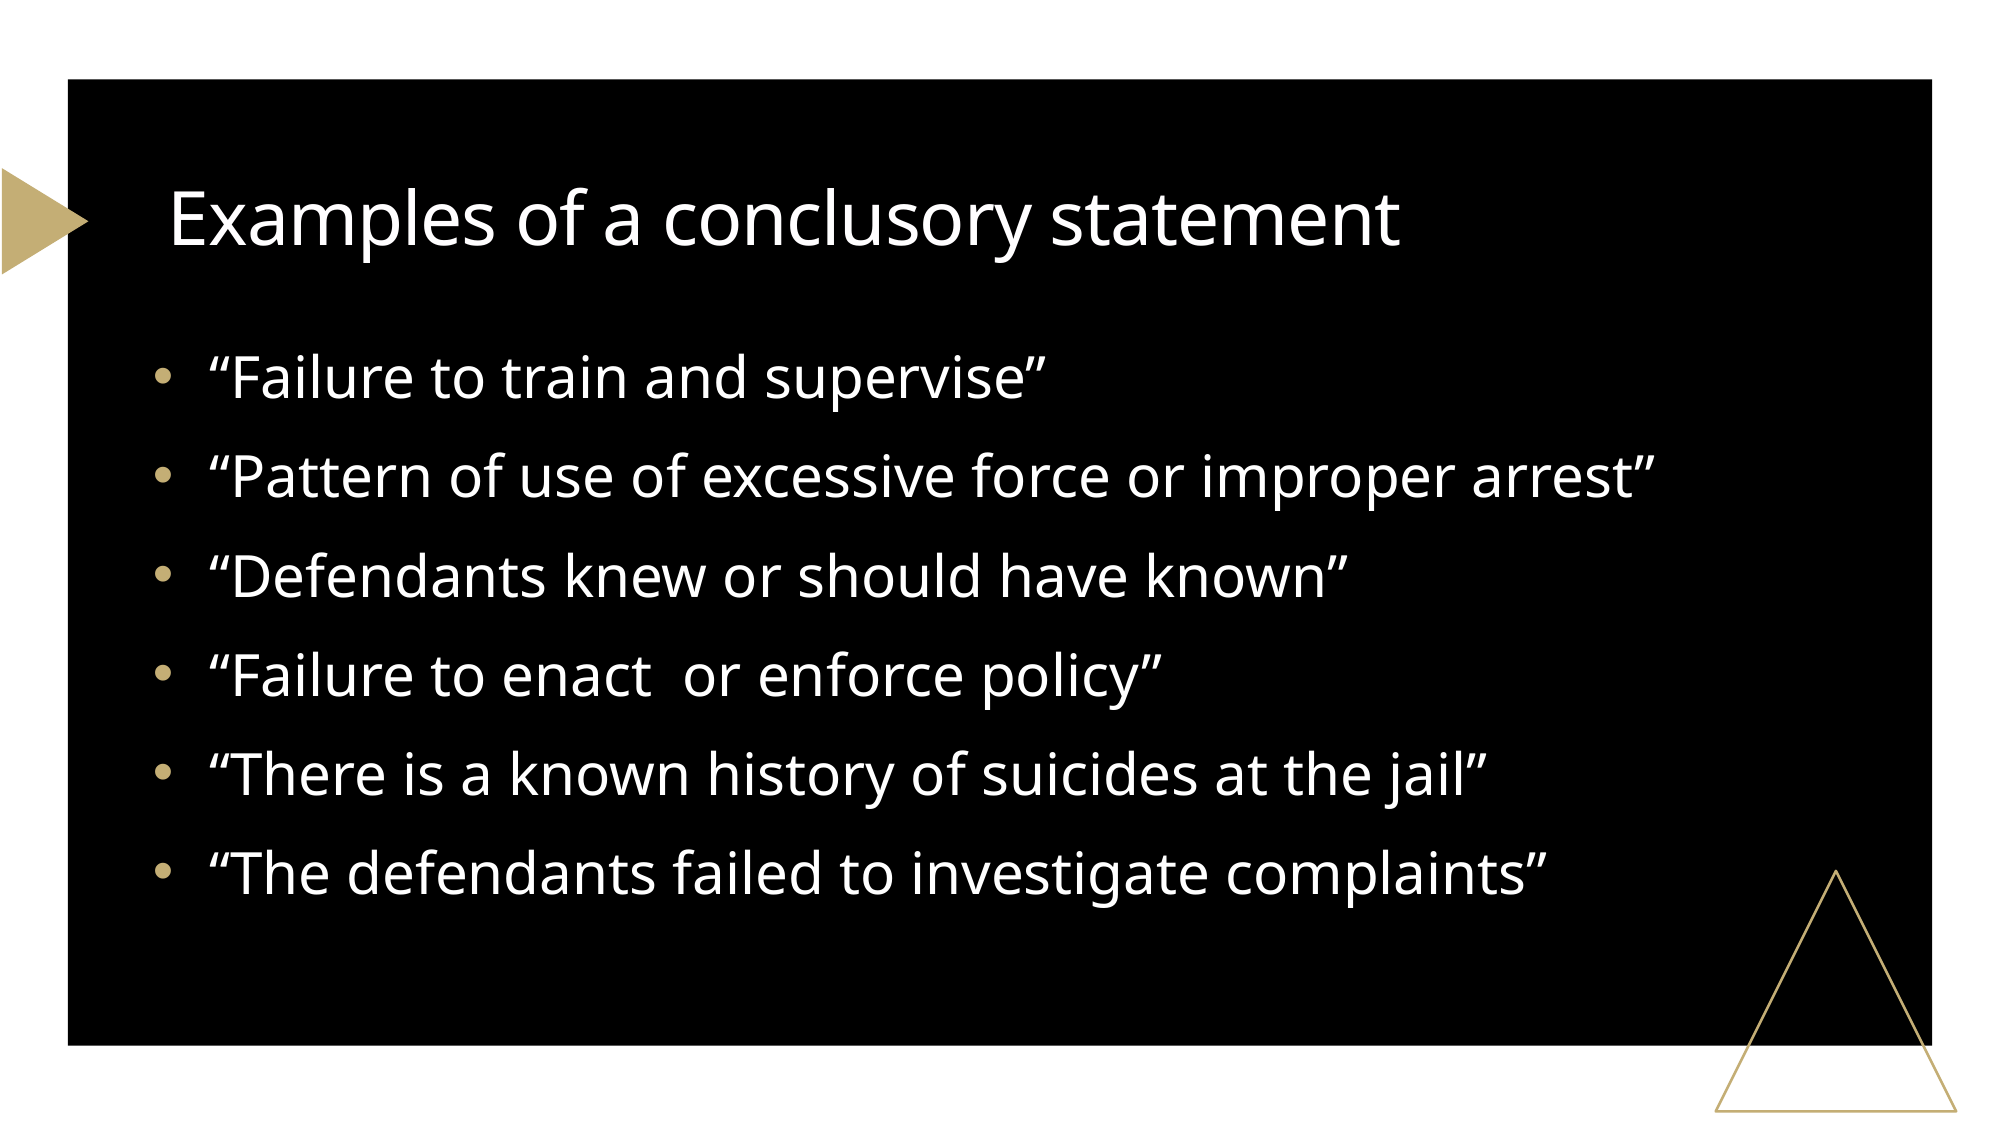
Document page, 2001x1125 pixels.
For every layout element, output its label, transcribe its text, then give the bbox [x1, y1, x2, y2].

list “Failure to train and supervise” “Pattern of use of excessive force or improper arrest” “Defendants knew or should have known” “Failure to enact or enforce policy” “There is a known history of suicides at the jail” “The defendants failed to investigate complaints” [152, 333, 1868, 979]
title Examples of a conclusory statement [152, 146, 1868, 296]
